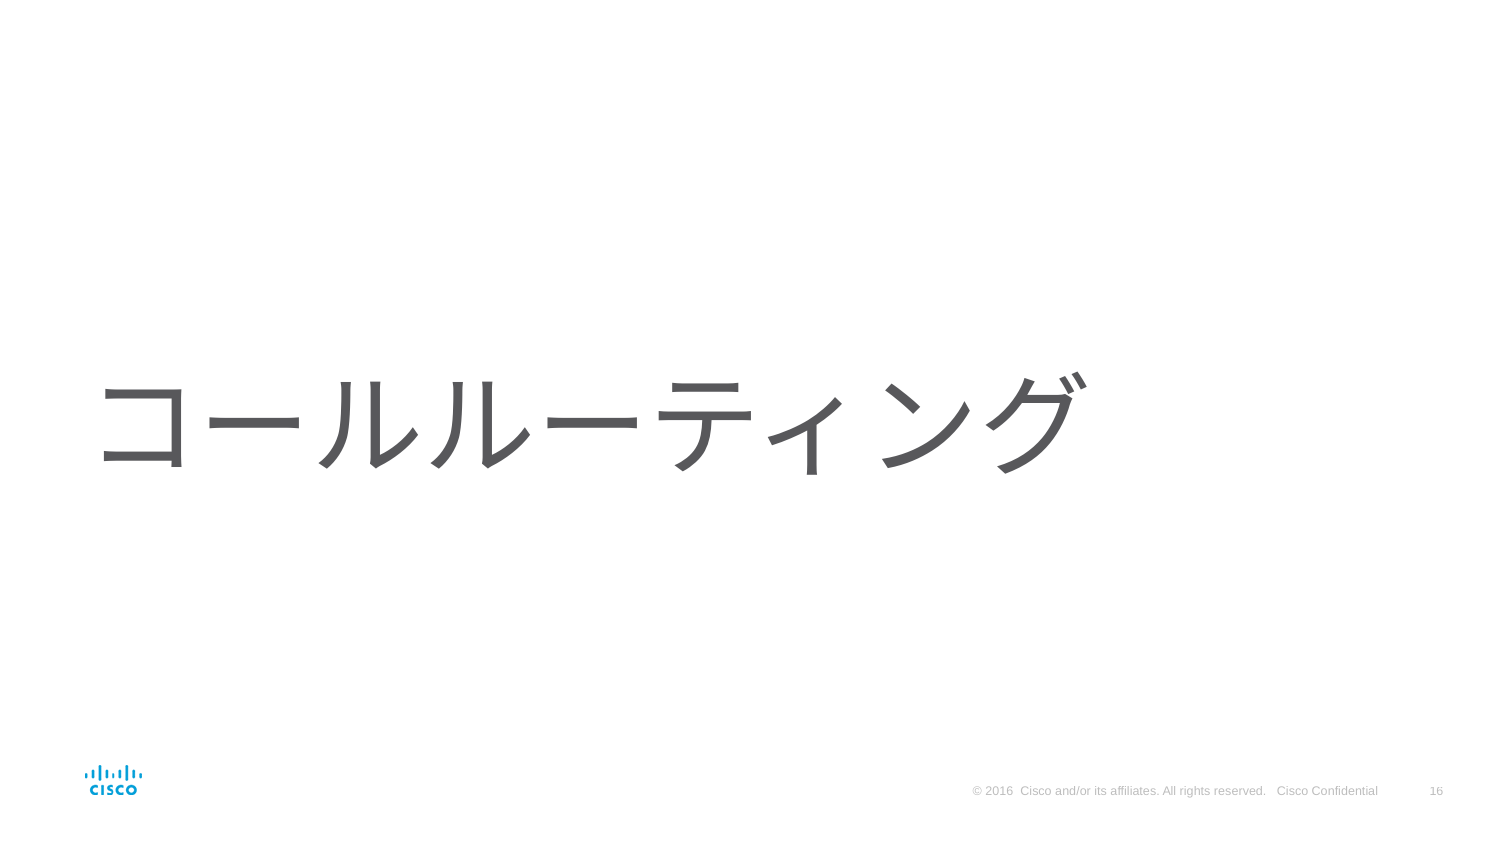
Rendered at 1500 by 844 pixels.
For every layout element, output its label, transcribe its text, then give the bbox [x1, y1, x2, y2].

title コールルーティング [70, 379, 1387, 489]
picture [78, 758, 148, 803]
